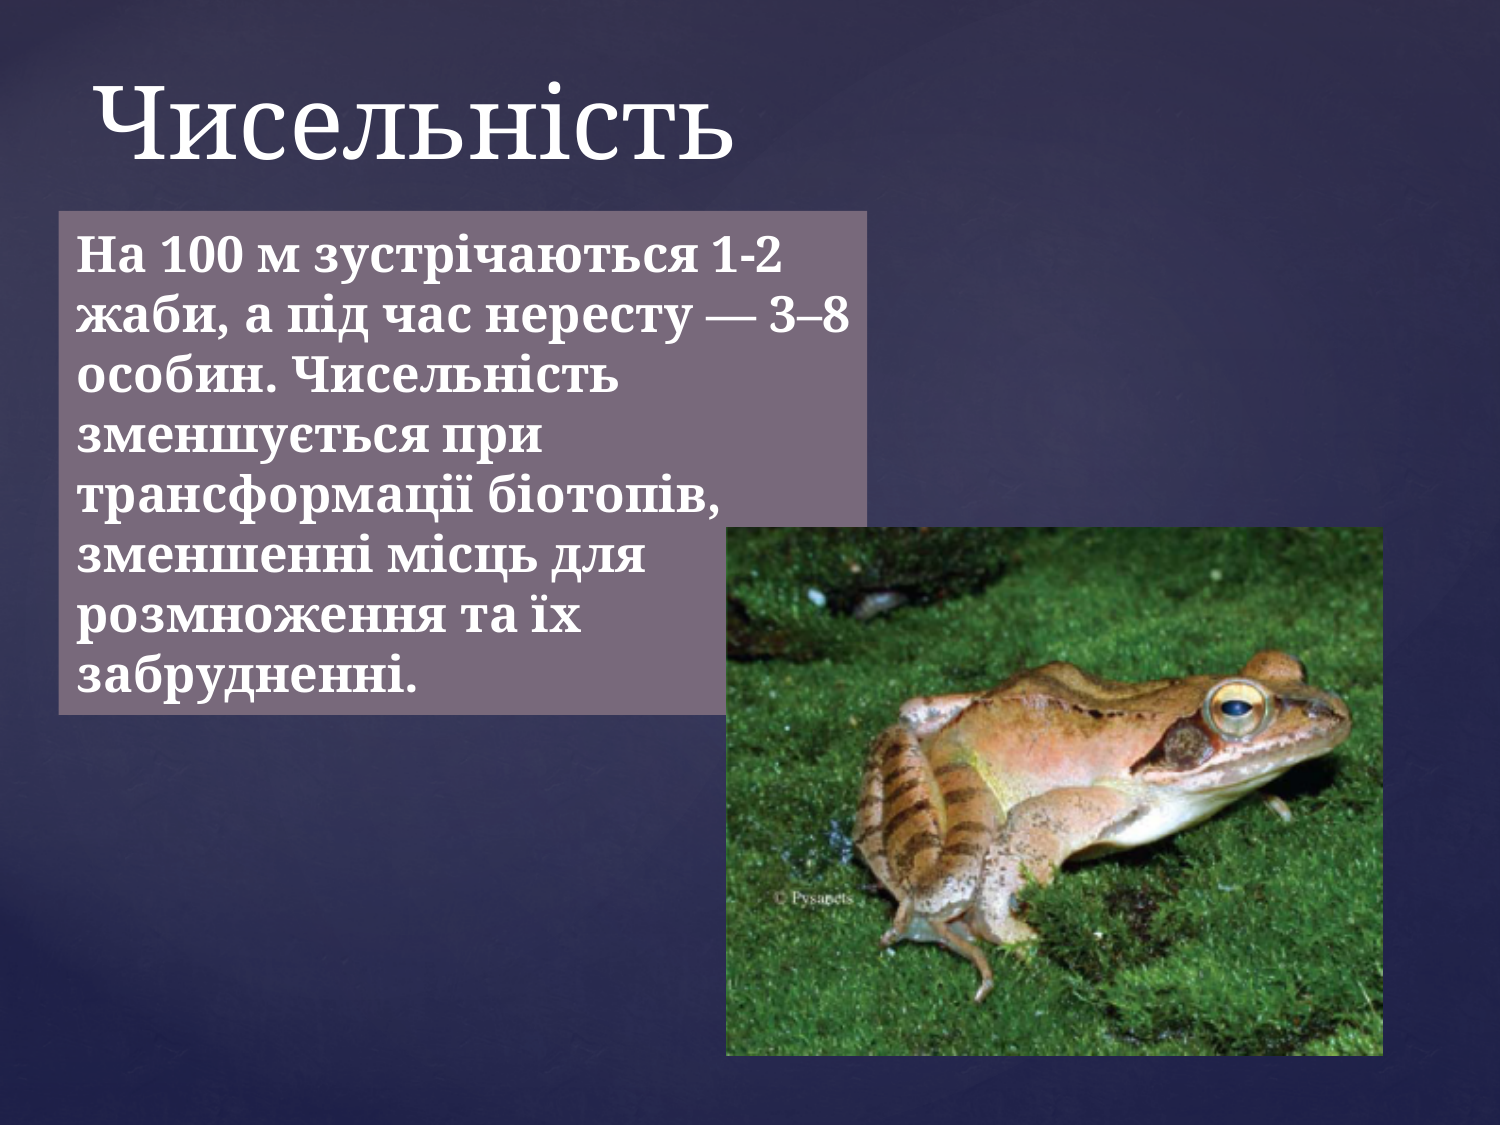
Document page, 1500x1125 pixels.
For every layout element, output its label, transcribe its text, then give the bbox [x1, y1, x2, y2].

title Чисельність [76, 58, 1315, 188]
picture [726, 526, 1384, 1056]
list На 100 м зустрічаються 1-2 жаби, а під час нересту — 3–8 особин. Чисельність зменшується при трансформації біотопів, зменшенні місць для розмноження та їх забрудненні. [58, 210, 868, 715]
